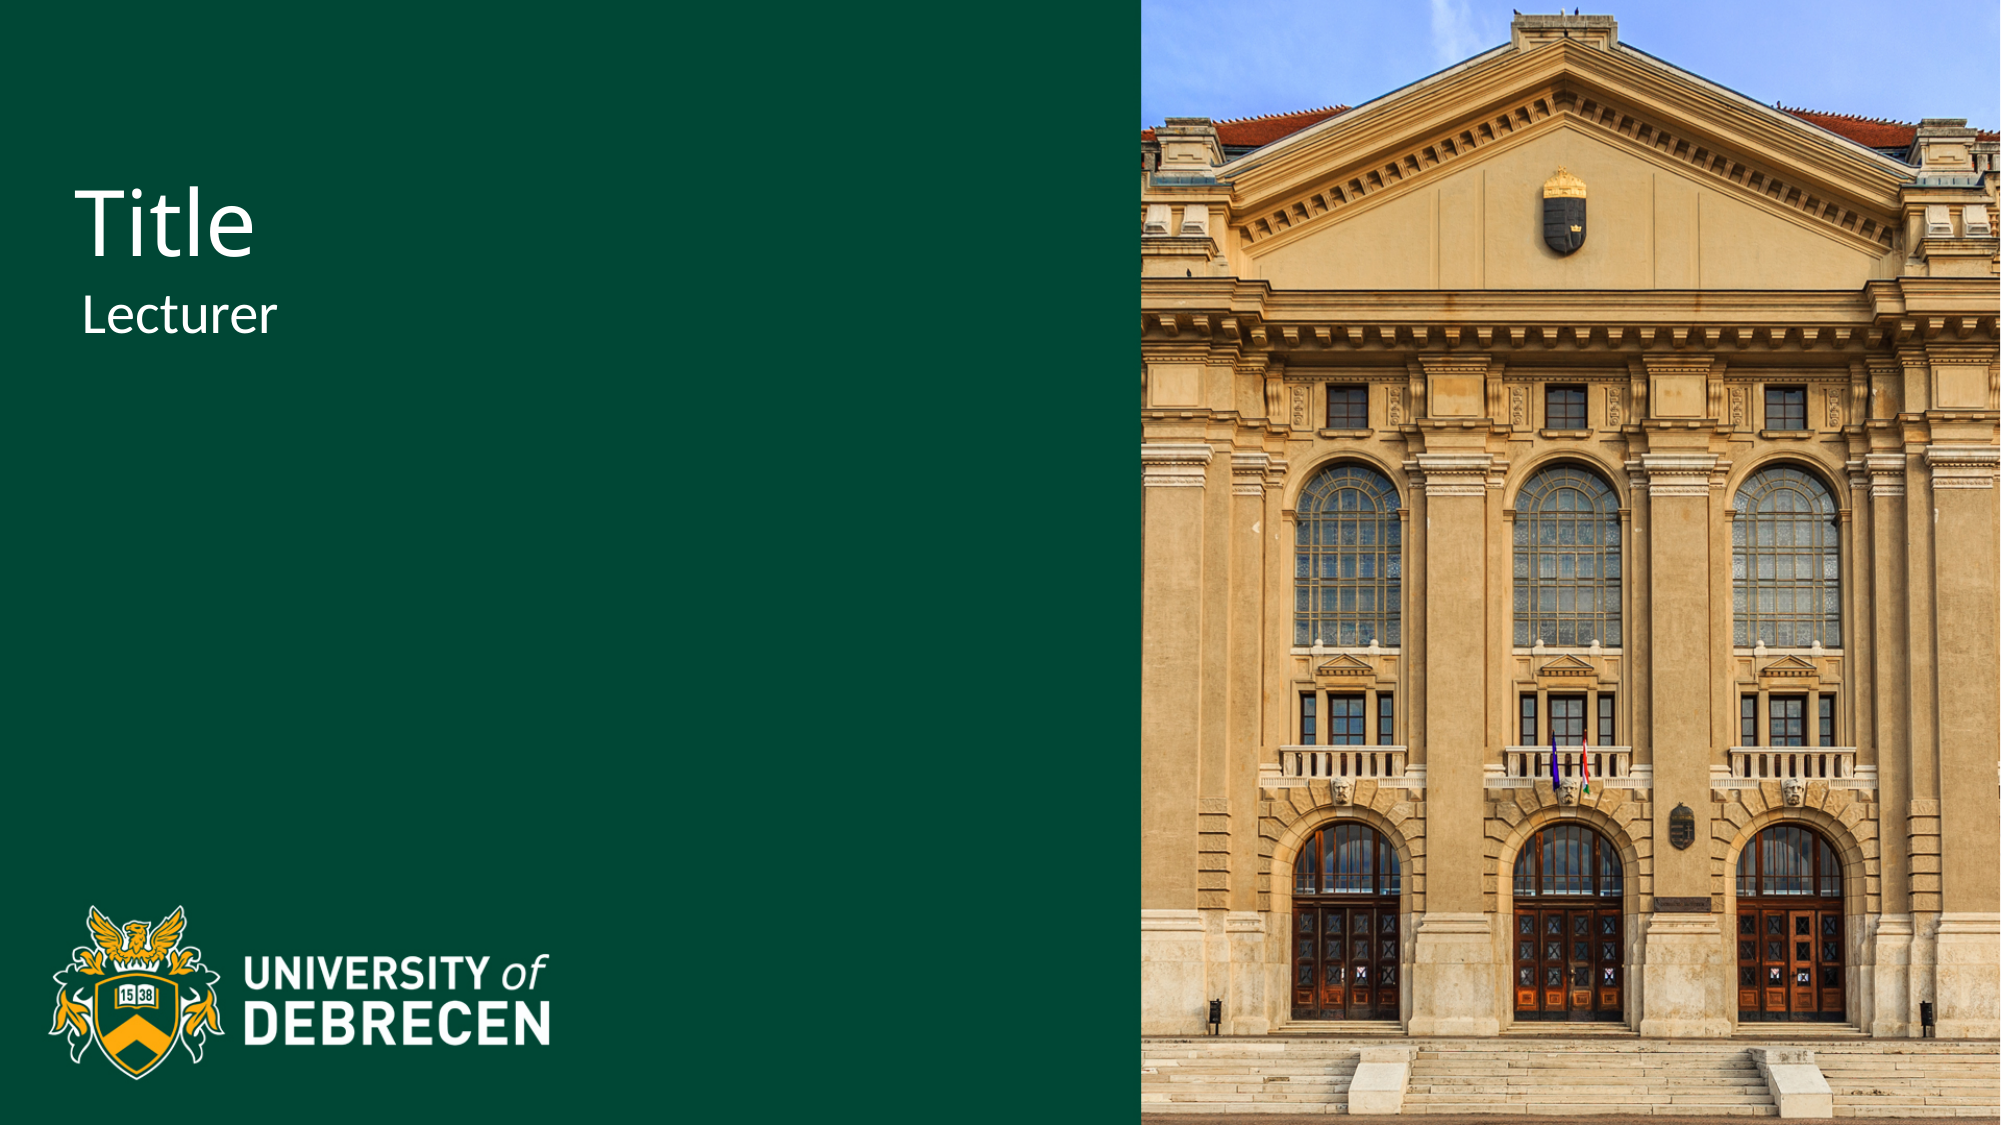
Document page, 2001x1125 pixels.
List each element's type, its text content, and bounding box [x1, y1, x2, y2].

title Title [59, 86, 993, 284]
picture [0, 0, 2001, 1125]
subtitle Lecturer [66, 276, 681, 383]
